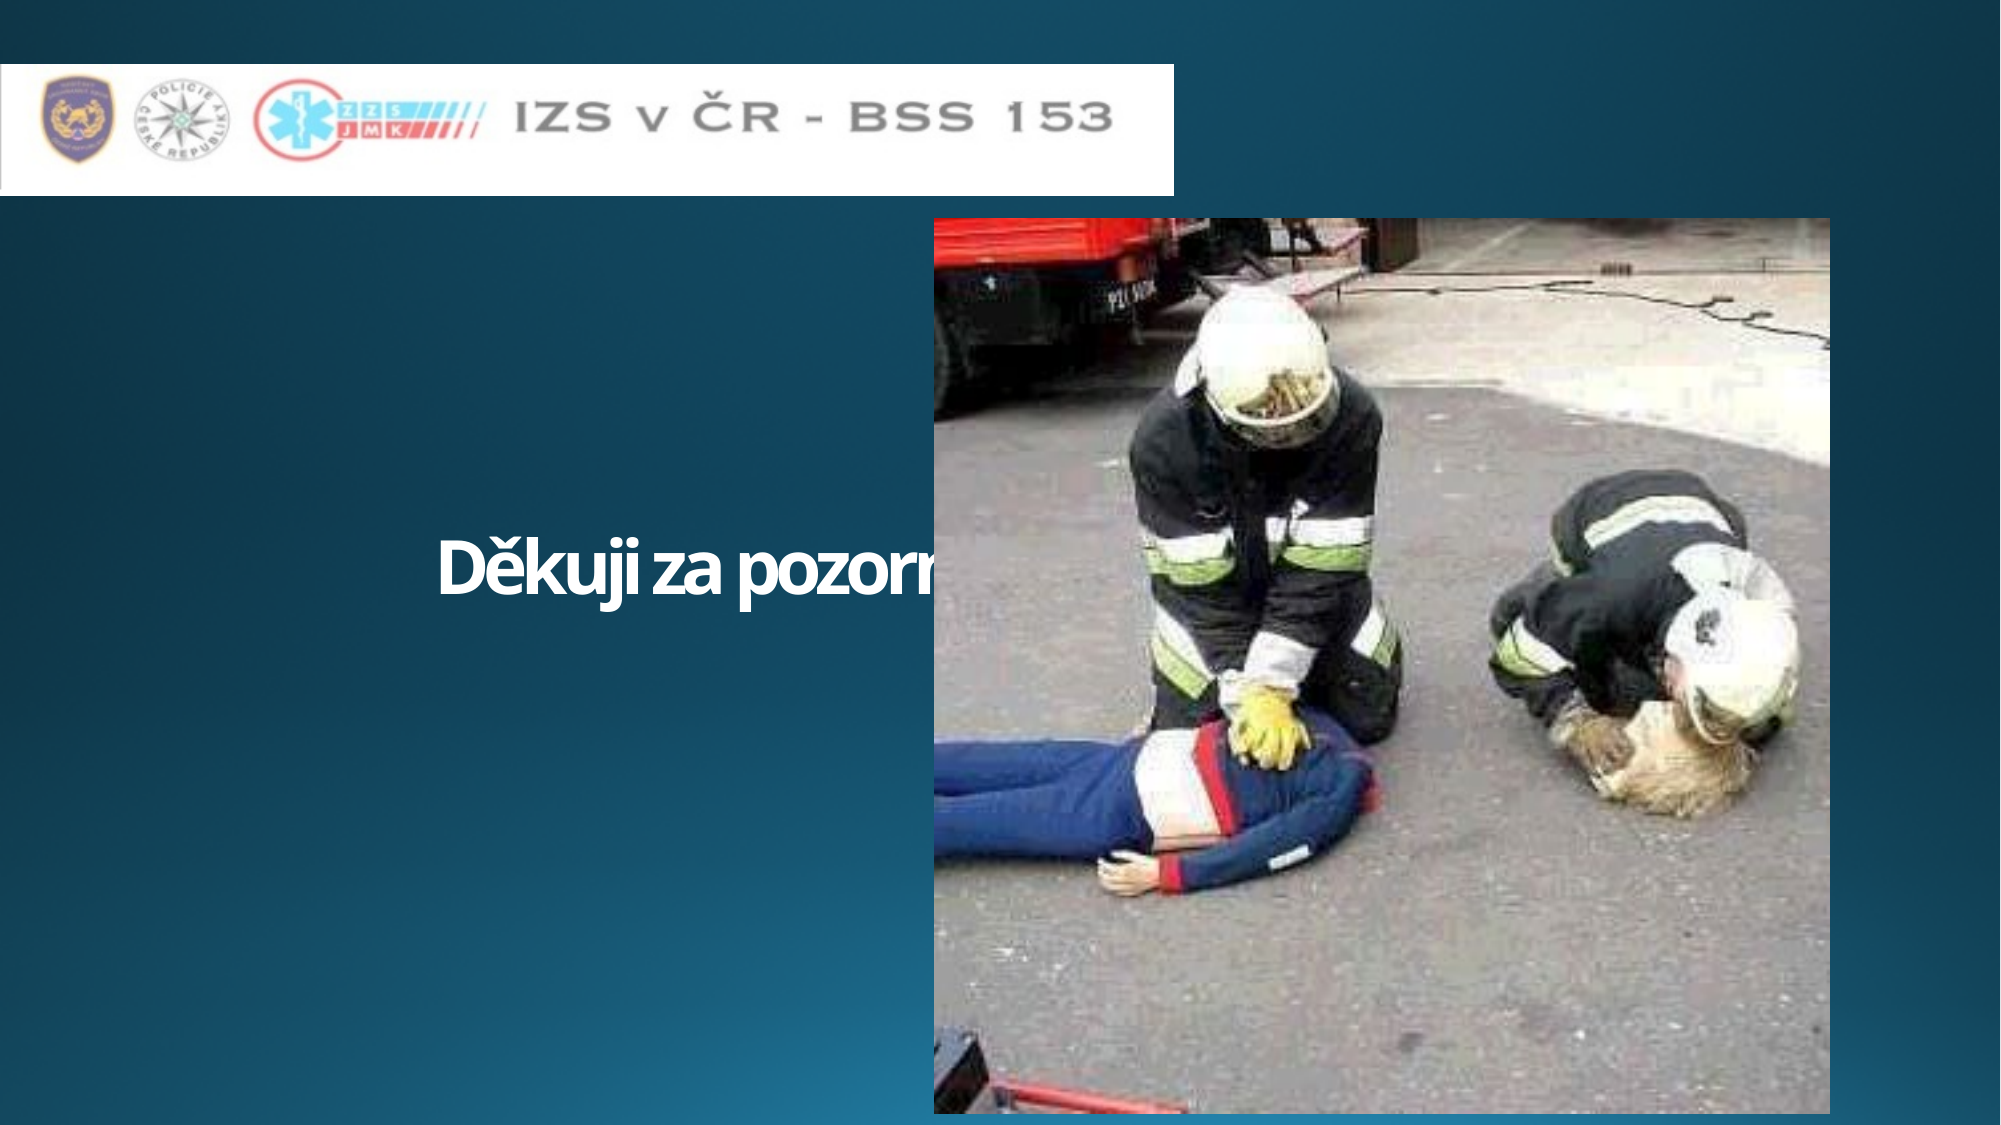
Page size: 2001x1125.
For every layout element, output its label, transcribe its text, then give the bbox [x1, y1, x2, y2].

title [23, 364, 934, 568]
text_box Děkuji za pozornost :) [419, 568, 863, 732]
picture [0, 0, 2001, 1125]
